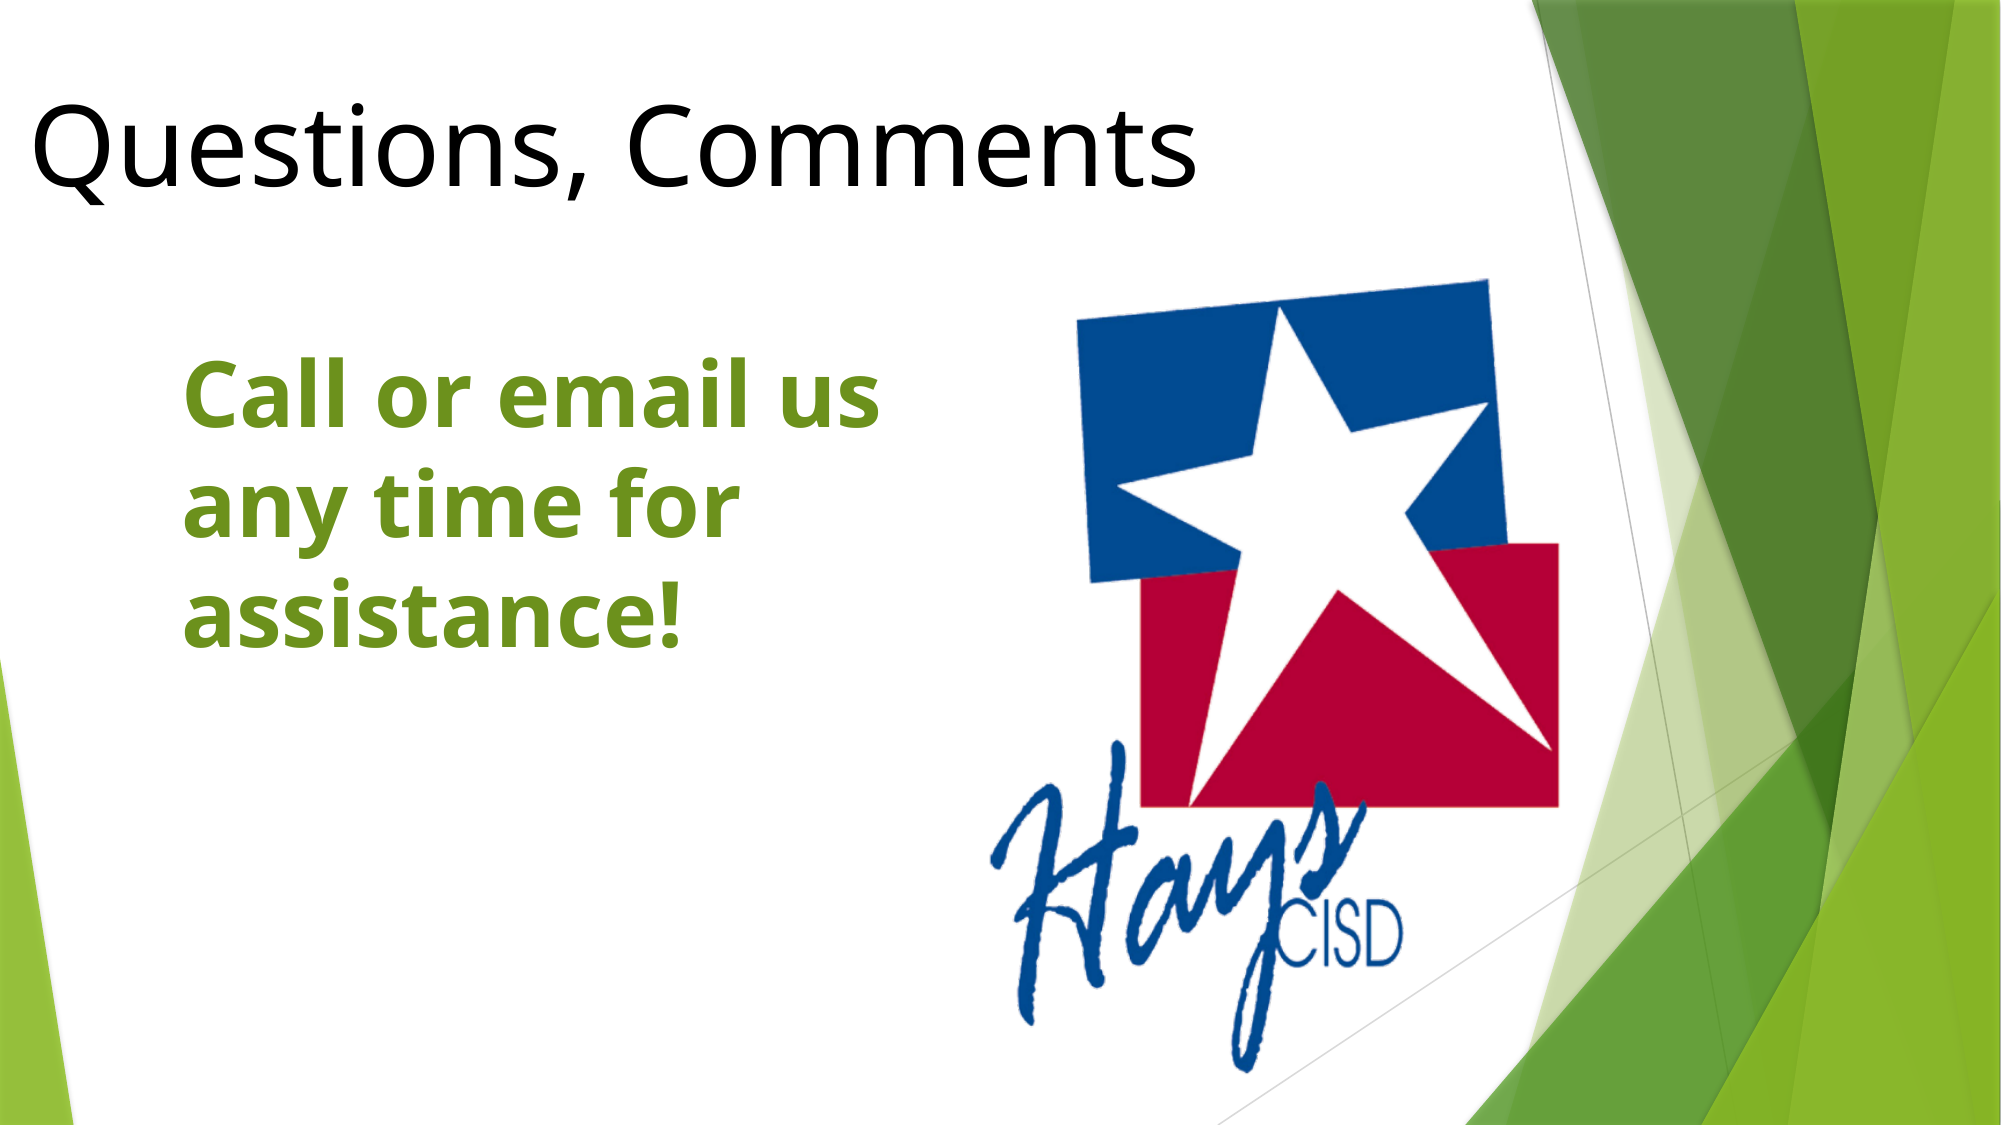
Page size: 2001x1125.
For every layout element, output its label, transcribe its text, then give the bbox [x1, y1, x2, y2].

picture [913, 240, 1630, 1125]
list Call or email us any time for assistance! [166, 328, 908, 694]
title Questions, Comments [13, 14, 1357, 217]
